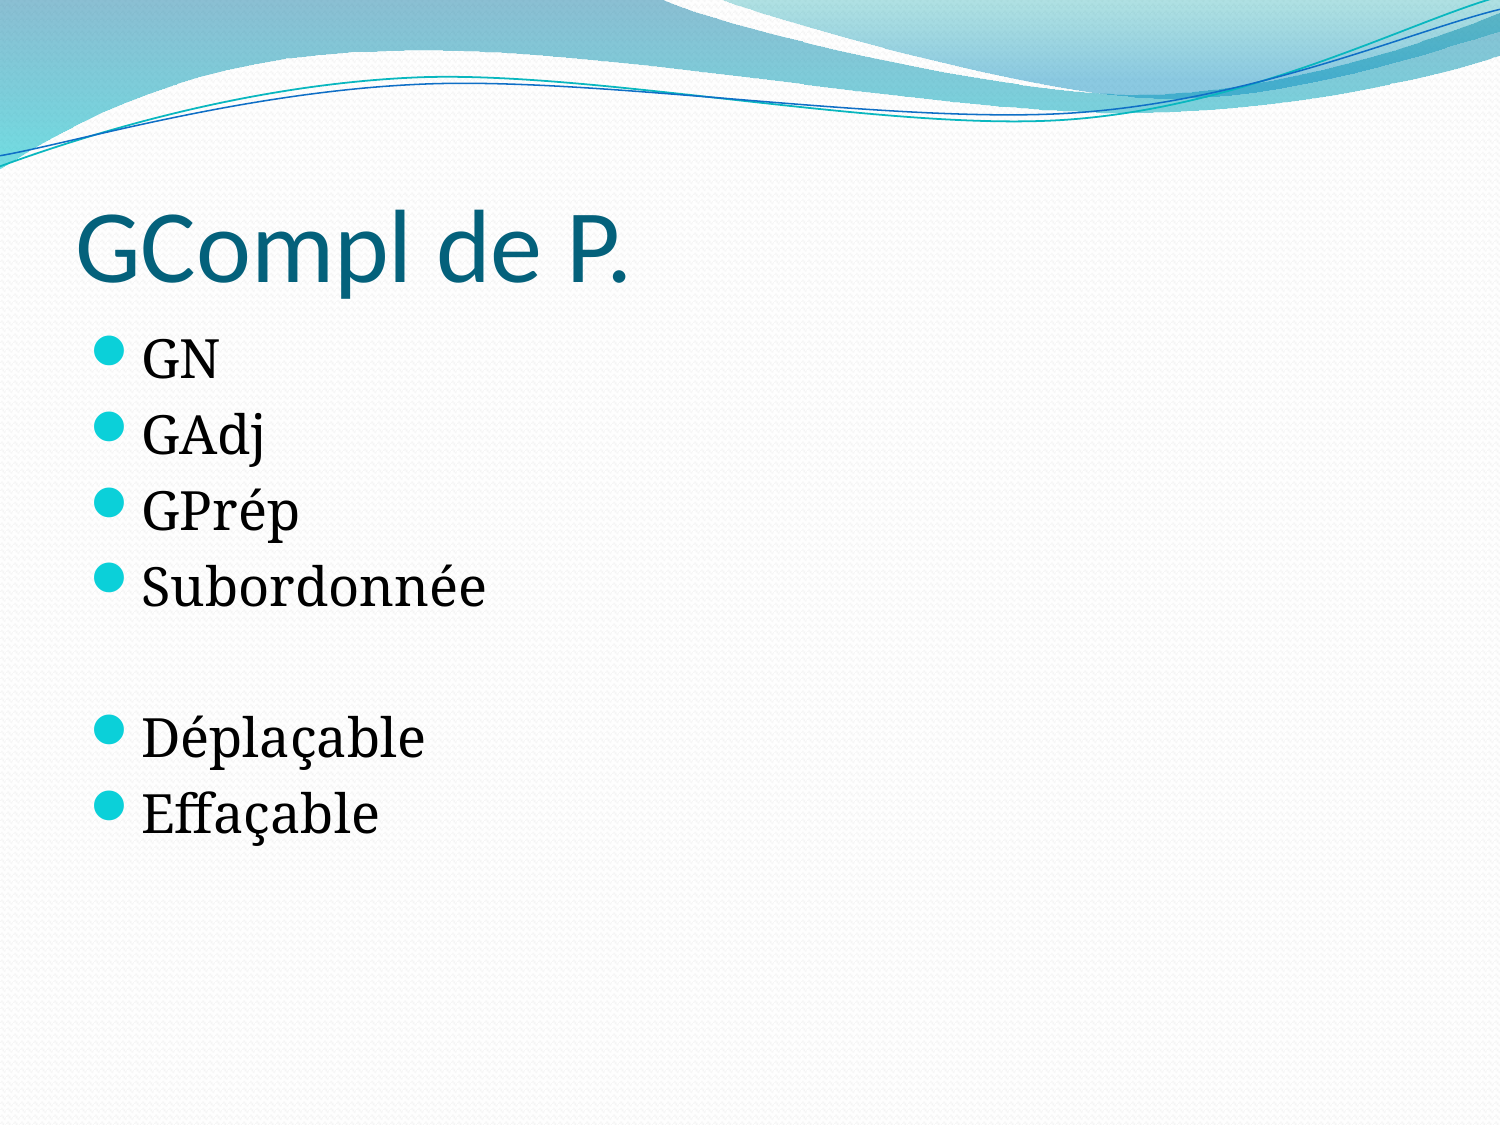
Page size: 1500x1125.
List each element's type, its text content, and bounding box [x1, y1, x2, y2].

title GCompl de P. [75, 115, 1425, 303]
list GN GAdj GPrép Subordonnée Déplaçable Effaçable [75, 317, 1425, 1038]
